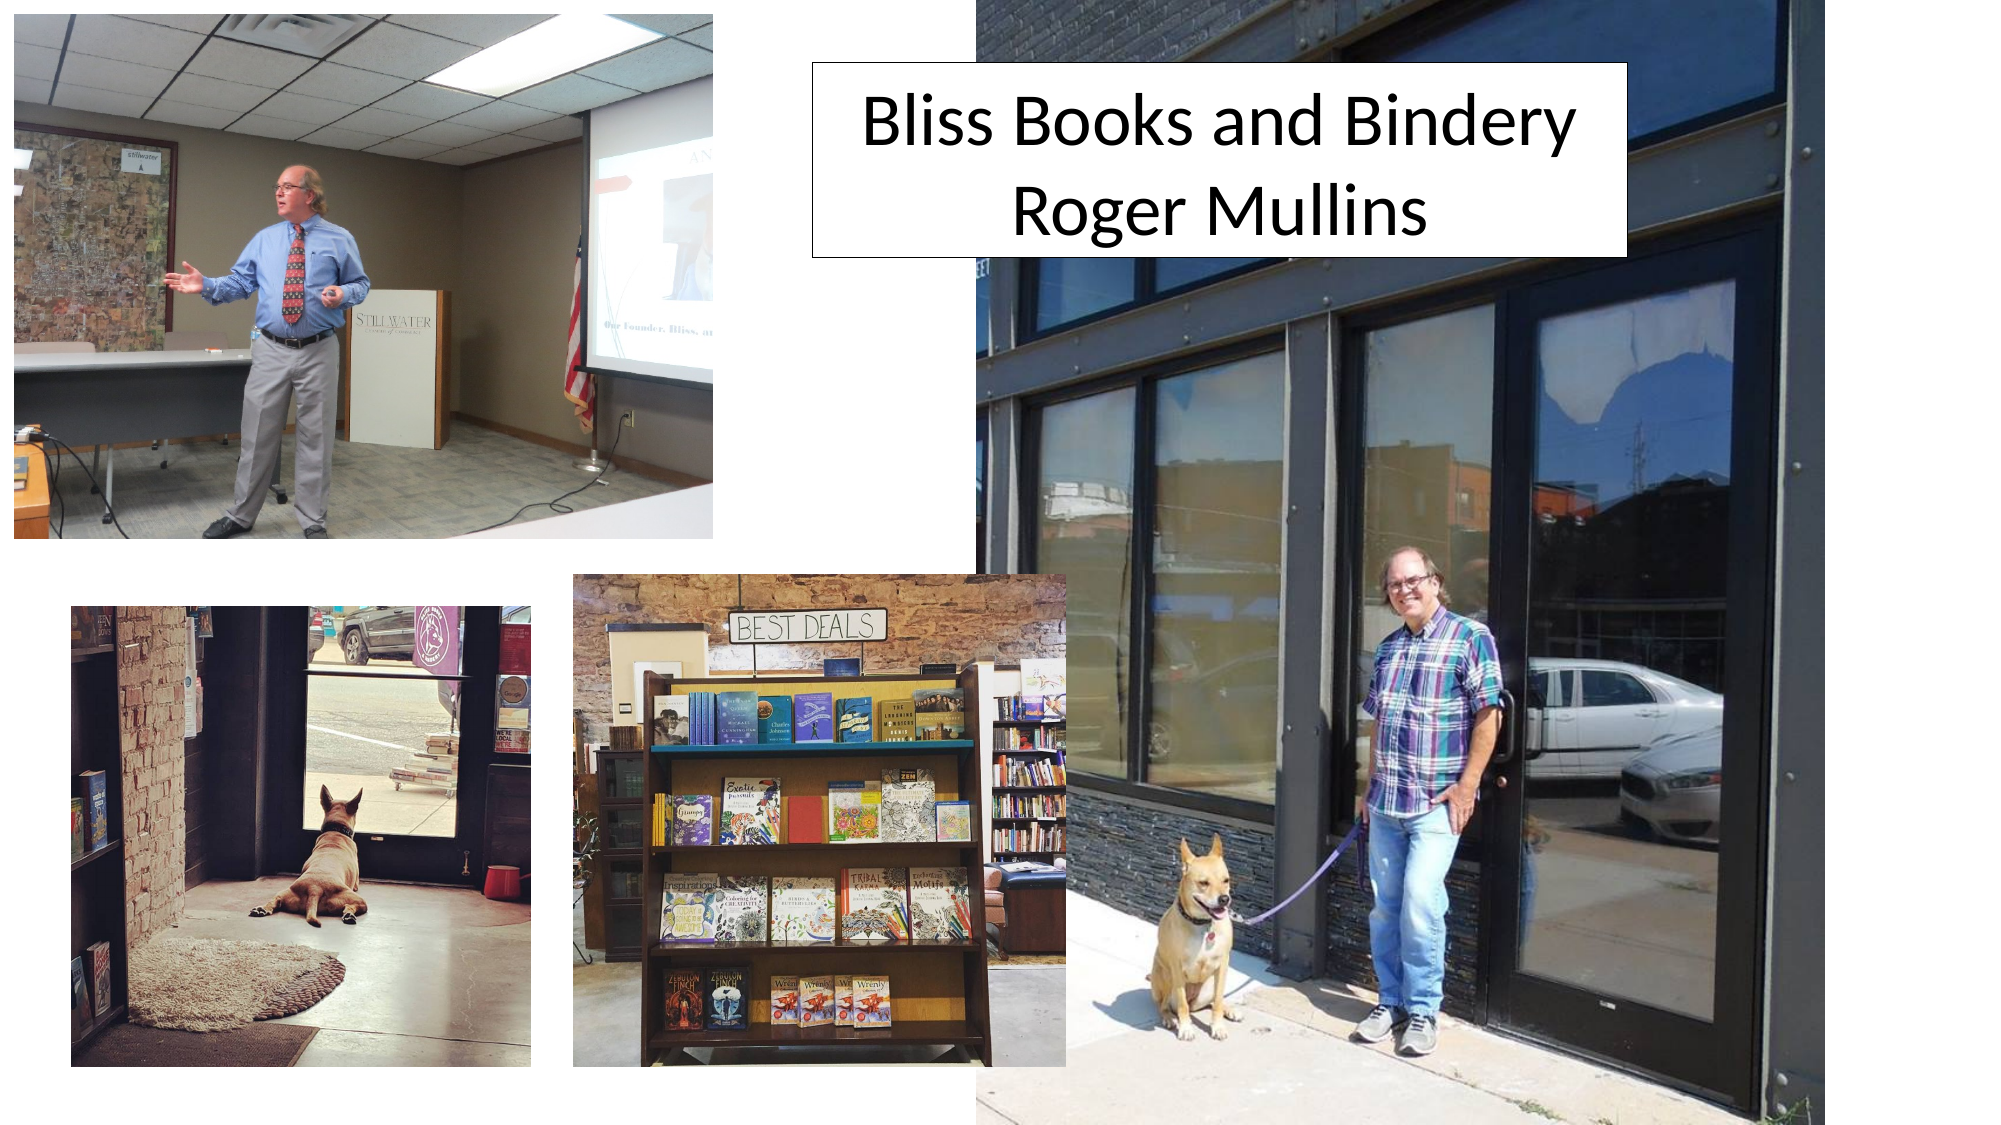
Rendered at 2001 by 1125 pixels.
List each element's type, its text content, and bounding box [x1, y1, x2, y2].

text_box Bliss Books and Bindery Roger Mullins [812, 62, 976, 258]
picture [71, 606, 531, 1067]
picture [572, 0, 1825, 1125]
picture [14, 14, 713, 539]
